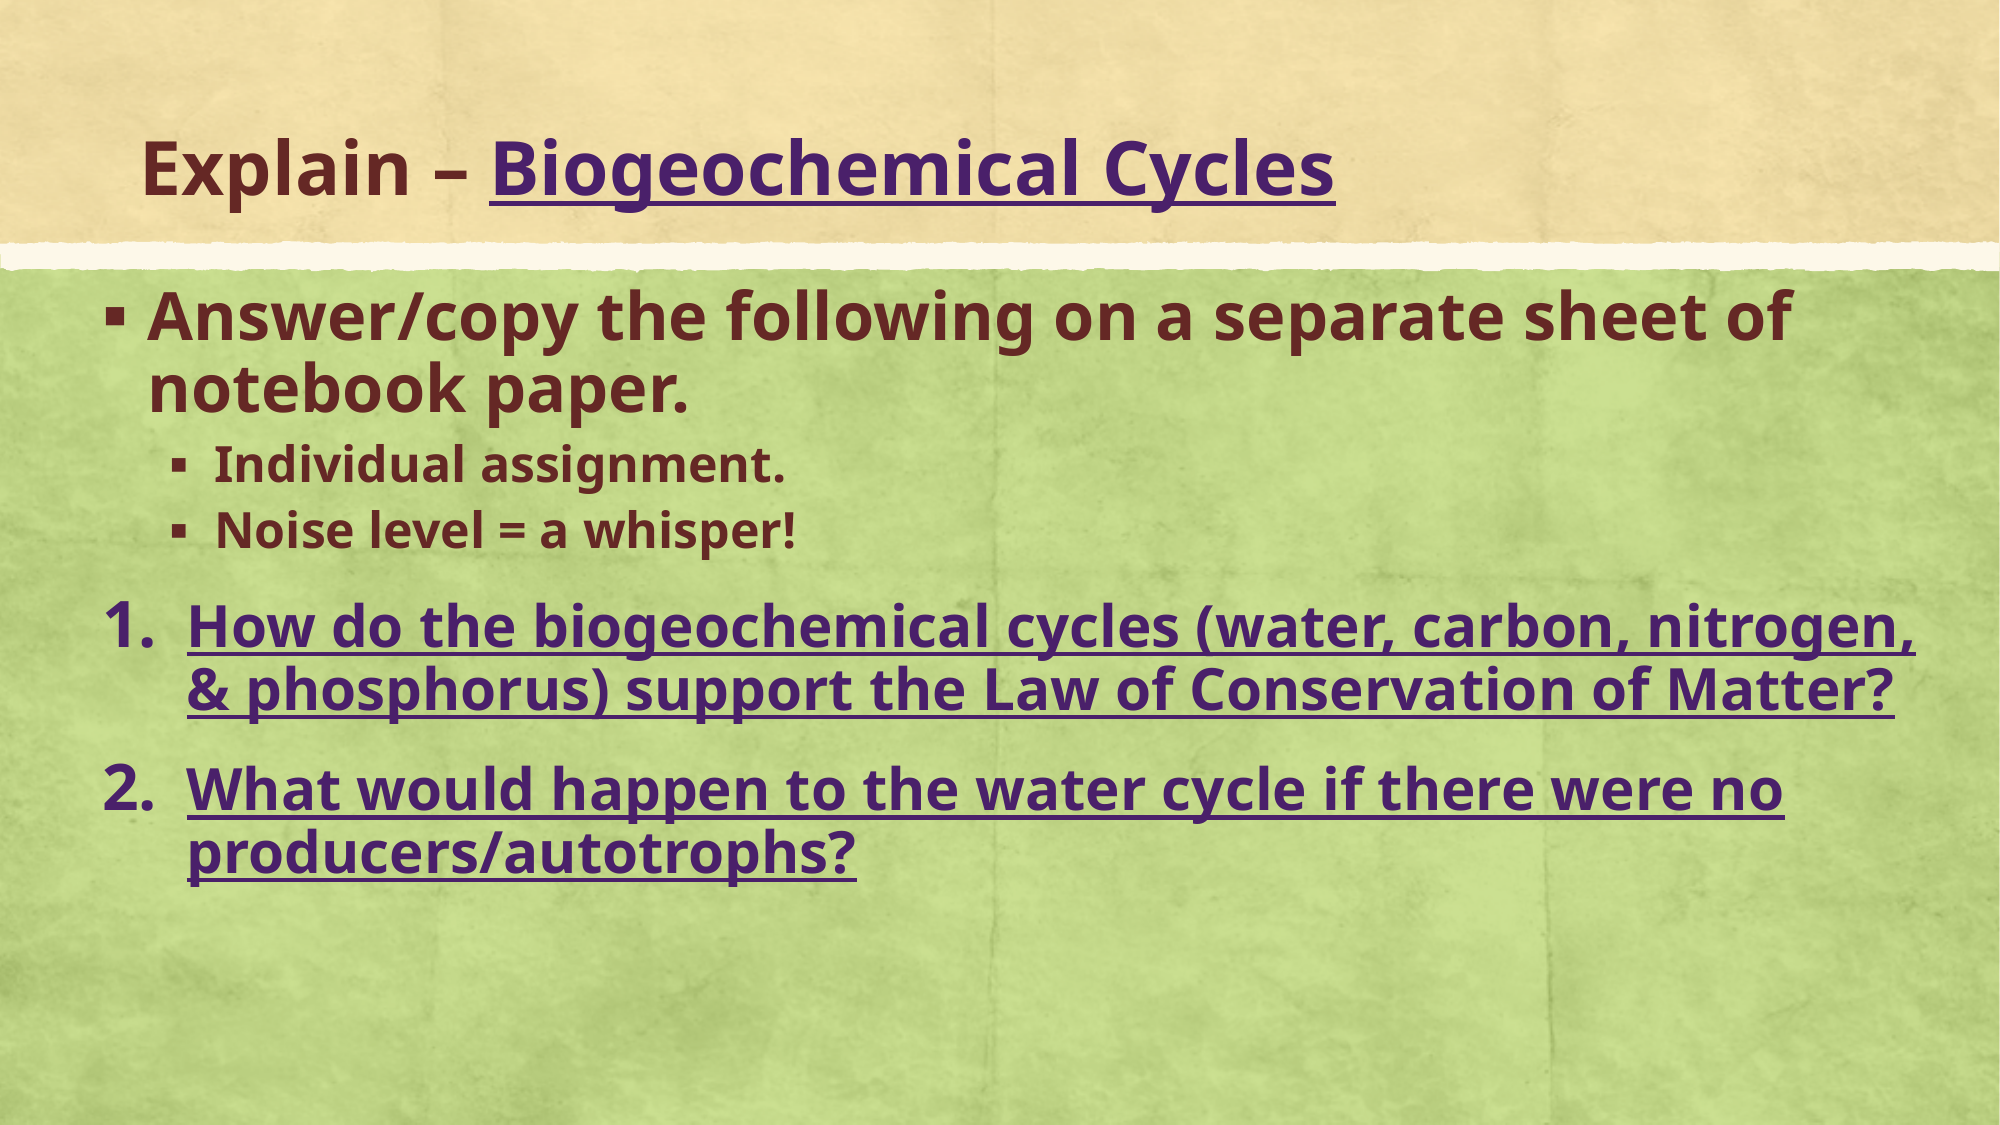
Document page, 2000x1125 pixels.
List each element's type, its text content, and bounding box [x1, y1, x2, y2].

list Answer/copy the following on a separate sheet of notebook paper. Individual assignment. Noise level = a whisper! How do the biogeochemical cycles (water, carbon, nitrogen, & phosphorus) support the Law of Conservation of Matter? What would happen to the water cycle if there were no producers/autotrophs? [87, 275, 1950, 1088]
title Explain – Biogeochemical Cycles [124, 31, 1925, 219]
